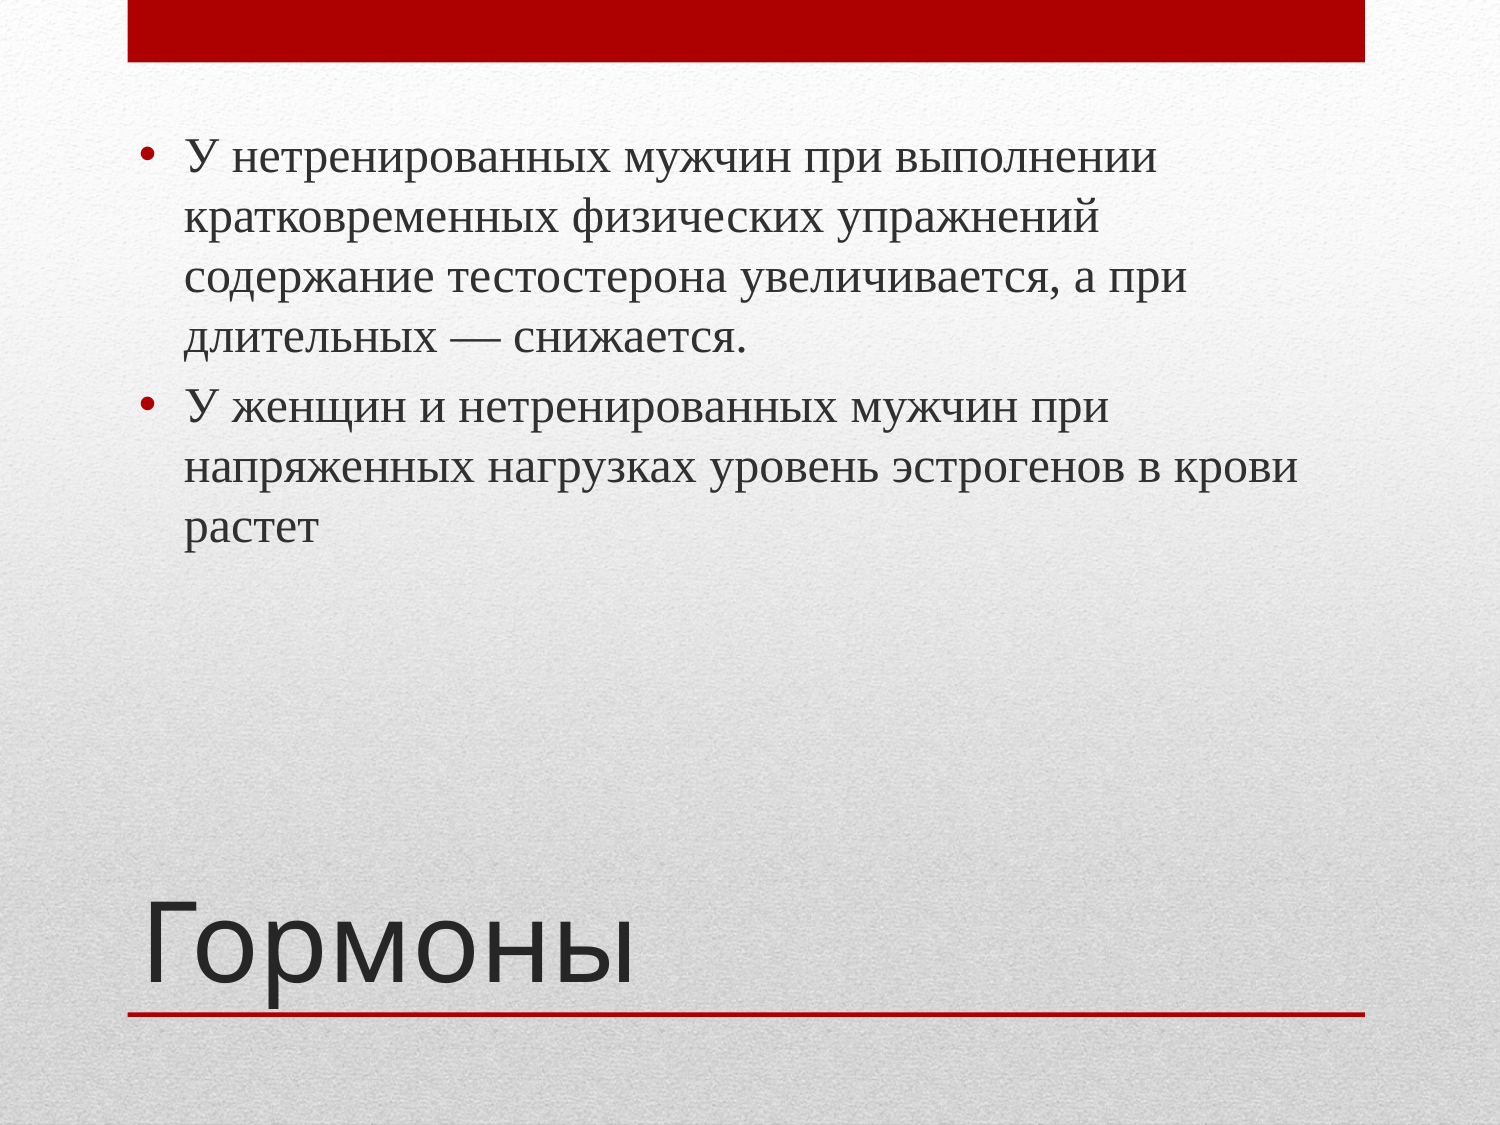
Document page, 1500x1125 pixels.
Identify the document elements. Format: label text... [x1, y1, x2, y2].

title Гормоны [125, 750, 1238, 1013]
list У нетренированных мужчин при выполнении кратковременных физических упражнений содержание тестостерона увеличивается, а при длительных — снижается. У женщин и нетренированных мужчин при напряженных нагрузках уровень эстрогенов в крови растет [123, 19, 1362, 657]
